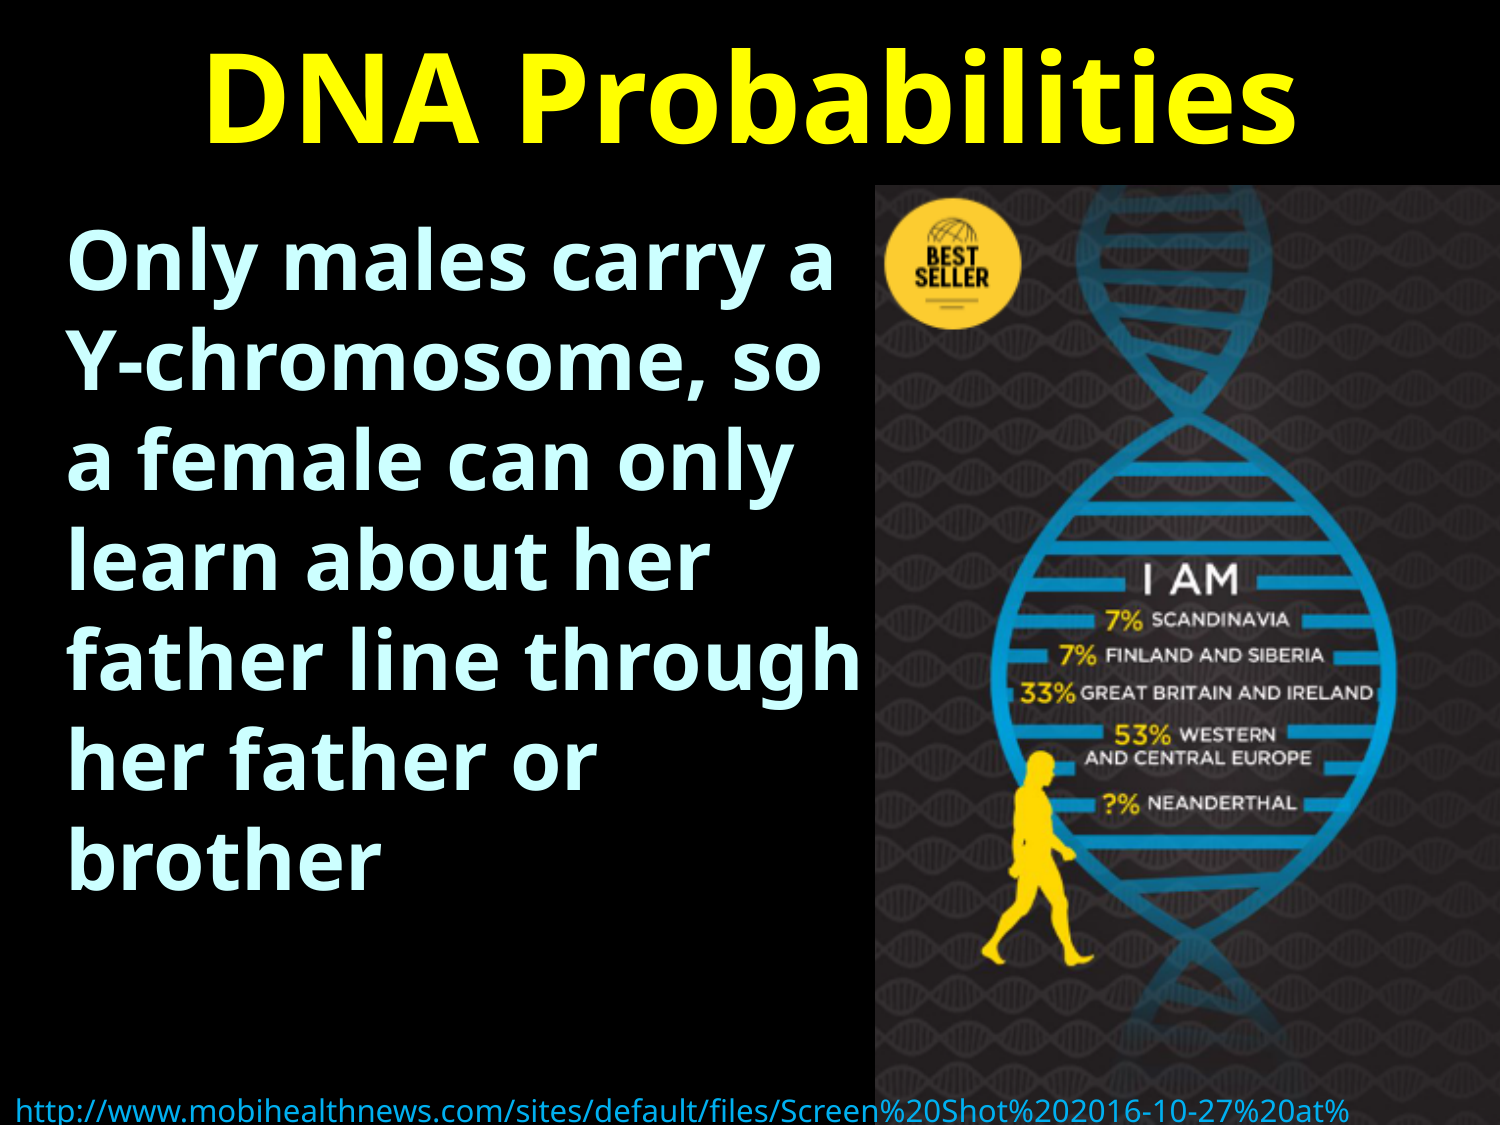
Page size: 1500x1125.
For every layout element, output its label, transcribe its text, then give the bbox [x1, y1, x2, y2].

list Only males carry a Y-chromosome, so a female can only learn about her father line through her father or brother [50, 200, 869, 1084]
title DNA Probabilities [0, 0, 1500, 188]
text_box http://www.mobihealthnews.com/sites/default/files/Screen%20Shot%202016-10-27%20at% 201.58.50%20PM.png [0, 1084, 869, 1125]
picture [874, 185, 1500, 1125]
